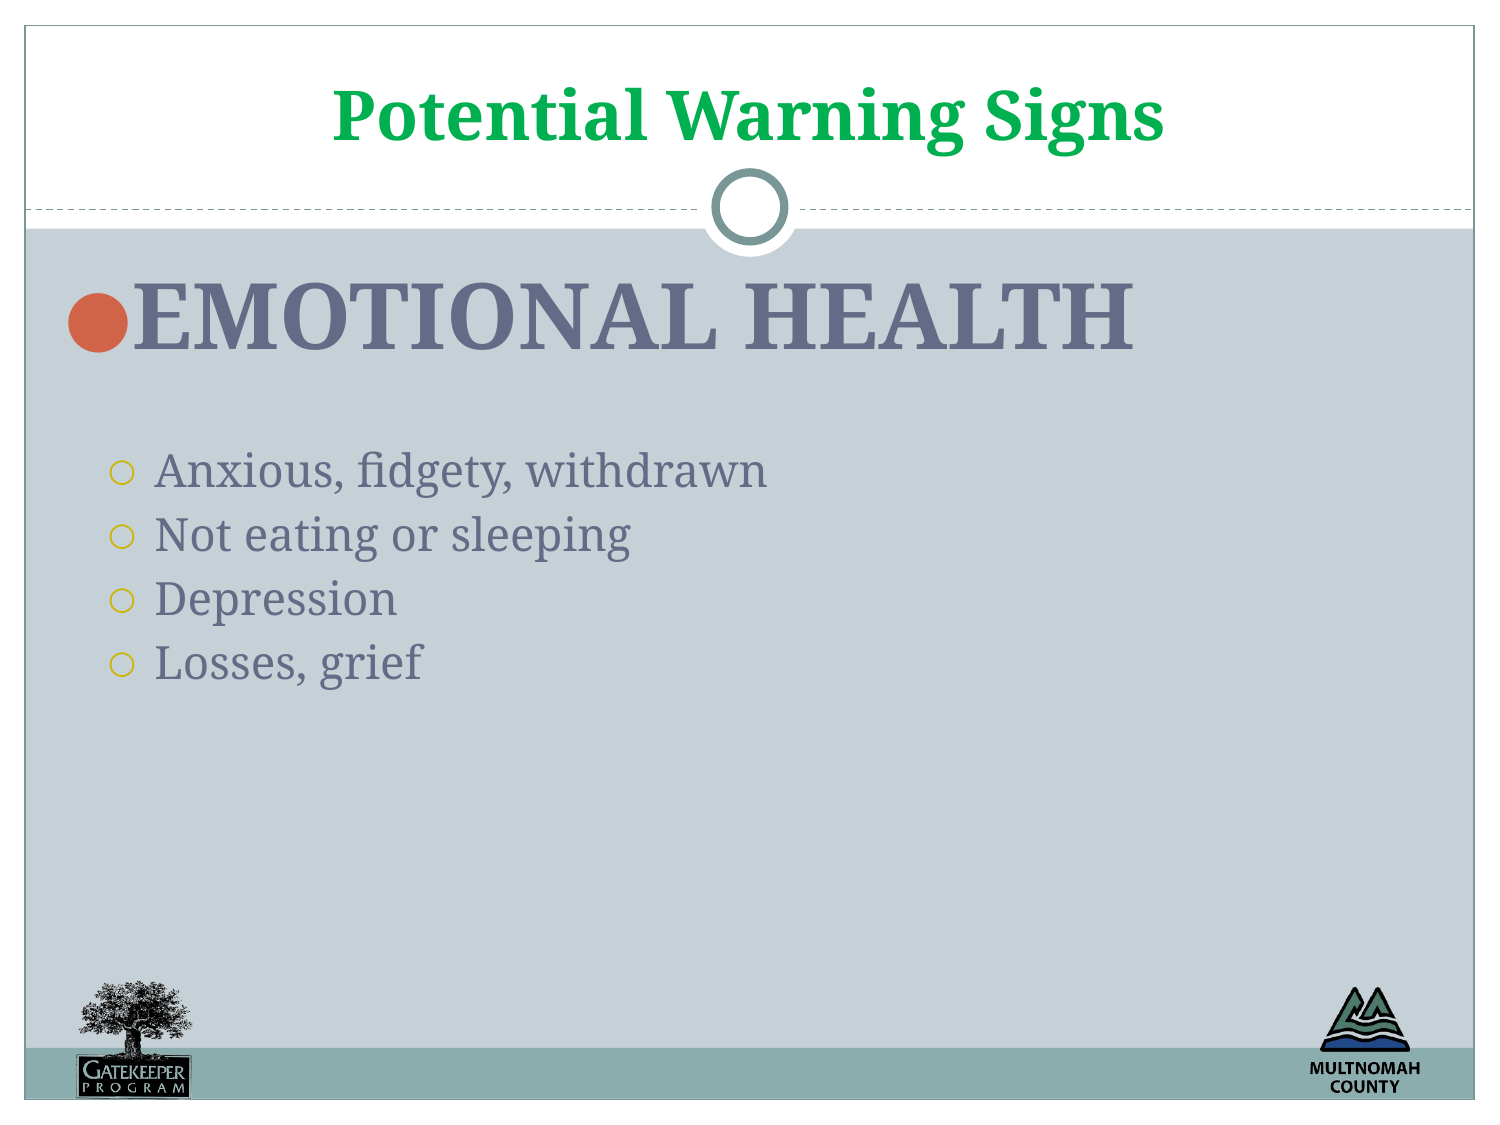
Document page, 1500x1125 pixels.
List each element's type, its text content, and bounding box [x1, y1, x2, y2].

picture [74, 1001, 195, 1101]
picture [1304, 1001, 1425, 1100]
title Potential Warning Signs [49, 37, 1450, 162]
list EMOTIONAL HEALTH Anxious, fidgety, withdrawn Not eating or sleeping Depression Losses, grief [49, 250, 1445, 1001]
